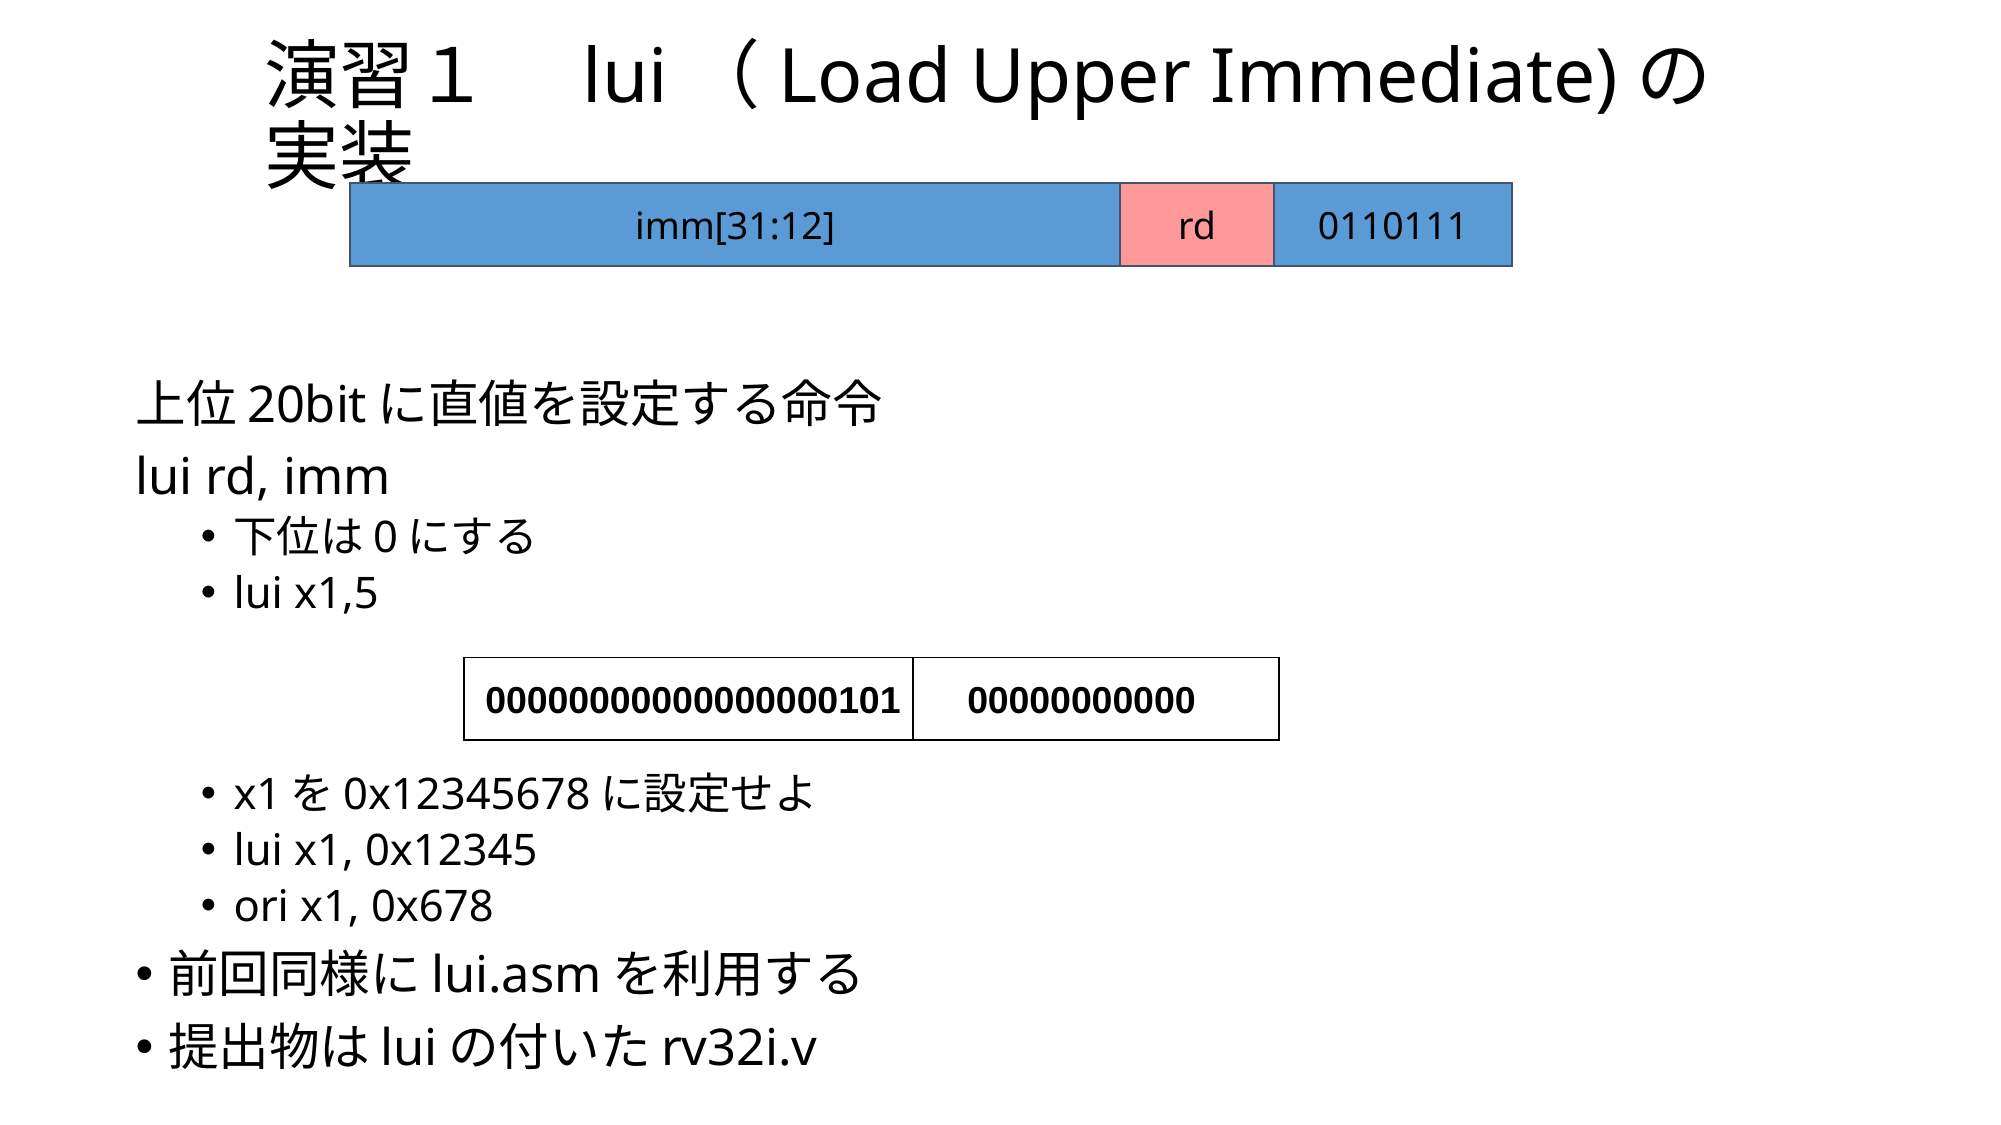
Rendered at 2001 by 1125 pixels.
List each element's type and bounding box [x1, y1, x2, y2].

text_box [350, 183, 1513, 266]
list [120, 370, 1846, 1085]
title [249, 24, 1754, 213]
text_box [464, 657, 1280, 741]
